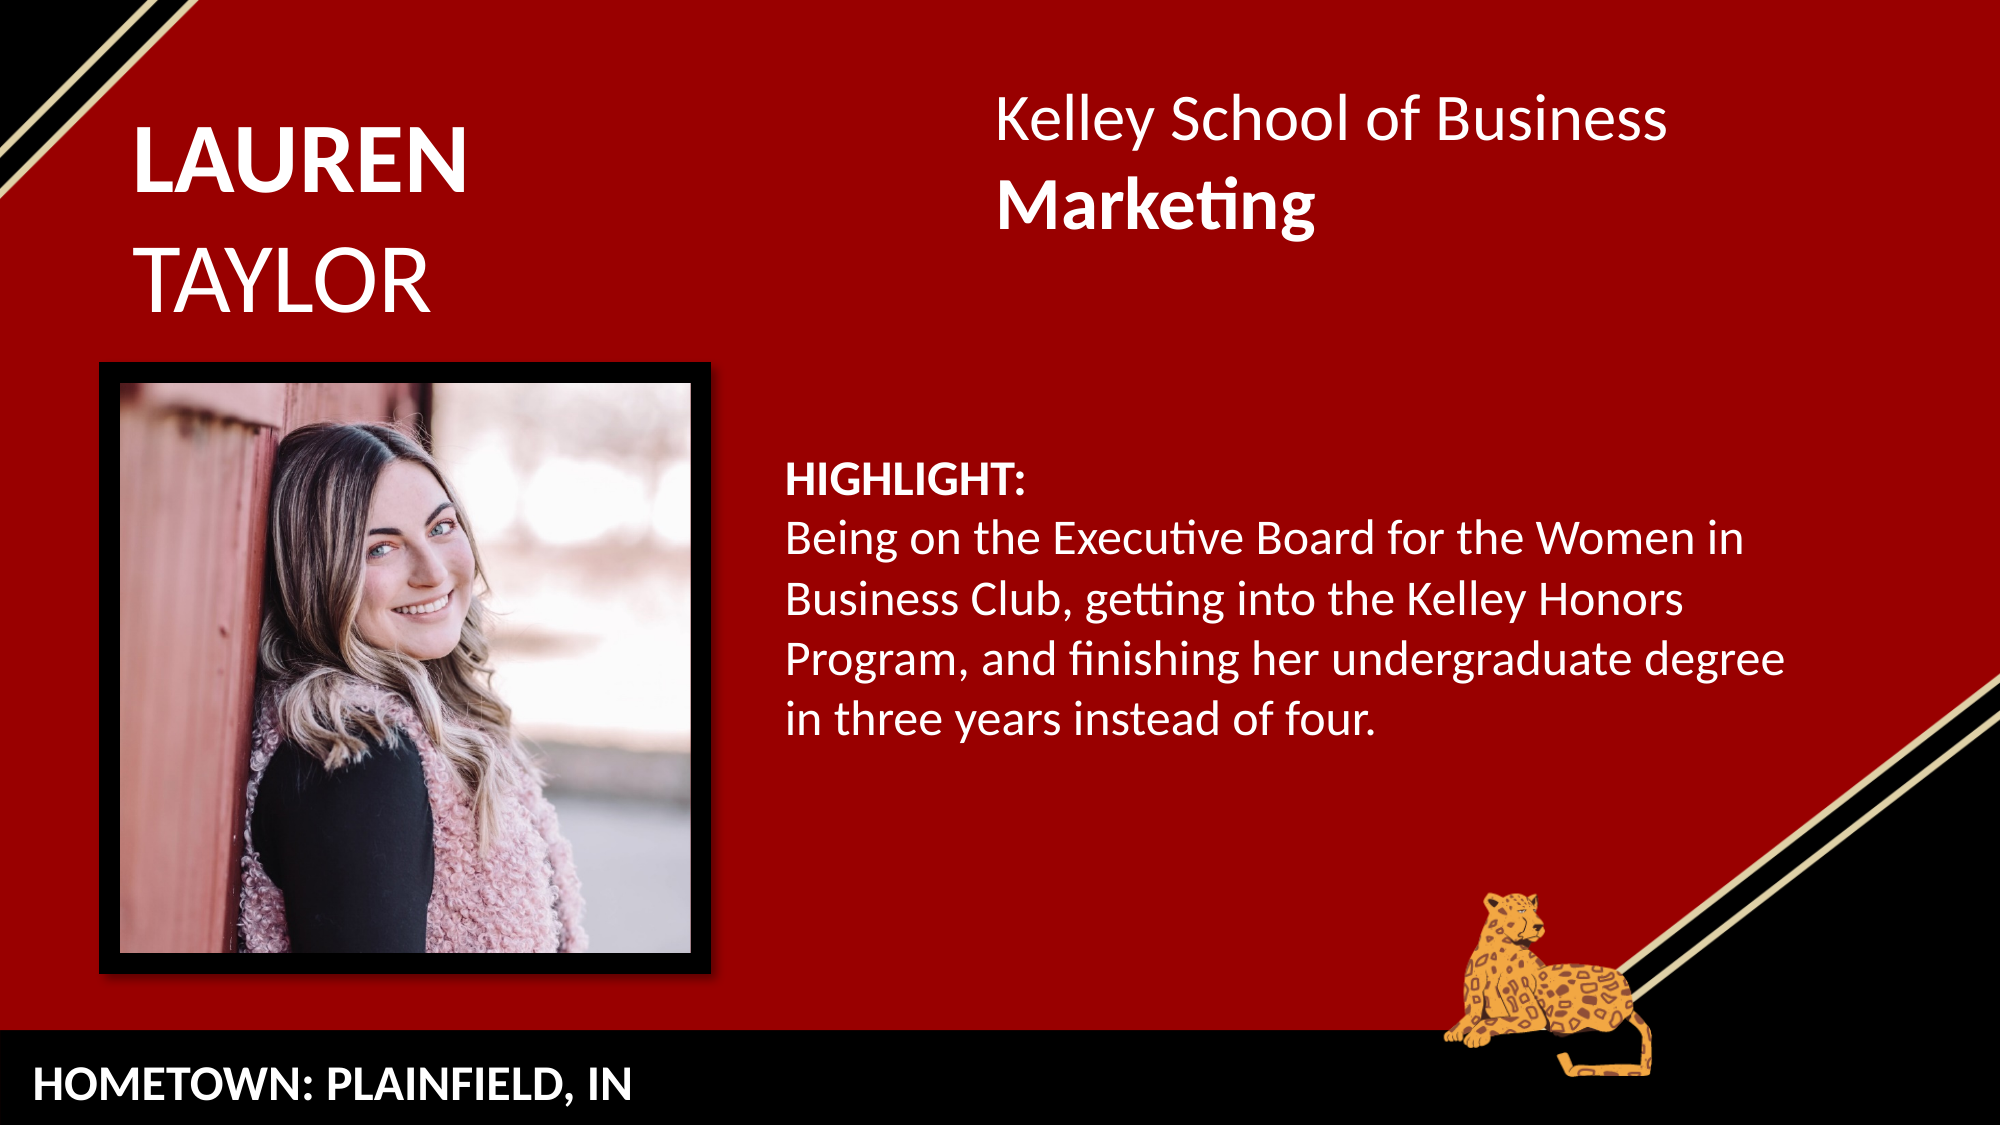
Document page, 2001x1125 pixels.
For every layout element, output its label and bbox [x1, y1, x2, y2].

picture [119, 382, 691, 954]
list [0, 0, 2000, 1125]
